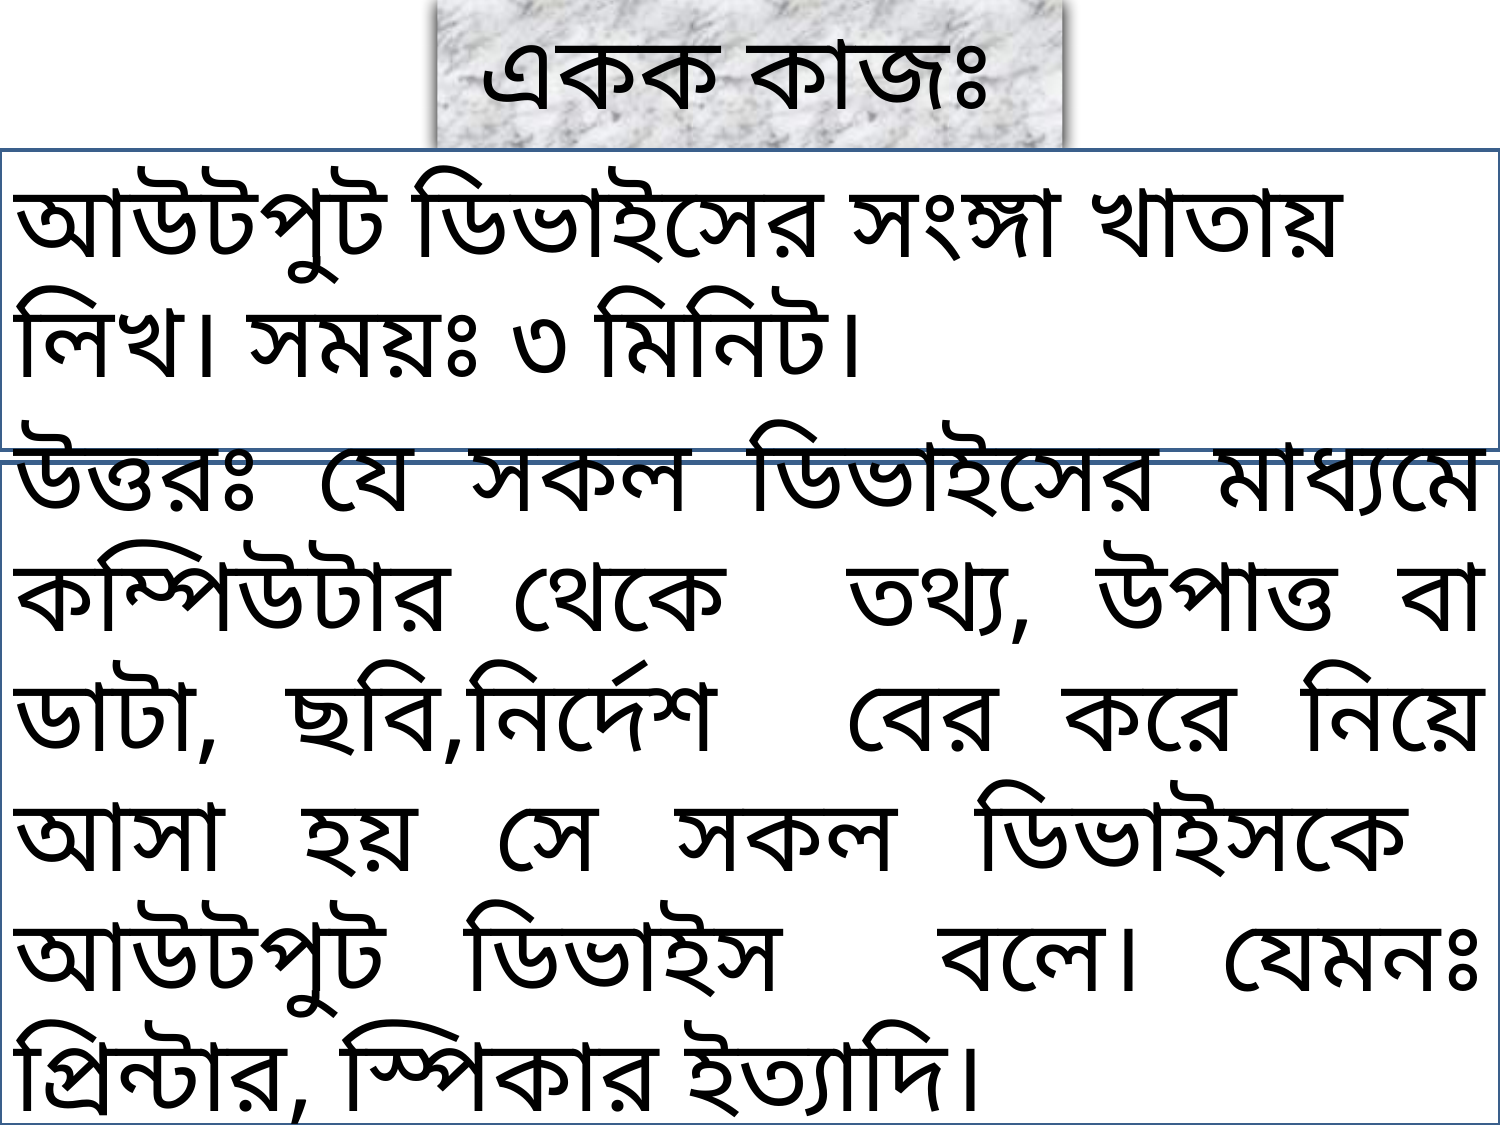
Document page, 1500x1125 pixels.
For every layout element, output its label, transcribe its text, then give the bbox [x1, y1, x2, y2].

title একক কাজঃ [0, 0, 1500, 138]
text_box আউটপুট ডিভাইসের সংঙ্গা খাতায় লিখ। সময়ঃ ৩ মিনিট। [0, 148, 1500, 452]
text_box উত্তরঃ যে সকল ডিভাইসের মাধ্যমে কম্পিউটার থেকে তথ্য, উপাত্ত বা ডাটা, ছবি,নির্দেশ বের করে নিয়ে আসা হয় সে সকল ডিভাইসকে আউটপুট ডিভাইস বলে। যেমনঃ প্রিন্টার, স্পিকার ইত্যাদি। [0, 460, 1500, 1125]
text_box [435, 138, 1064, 148]
